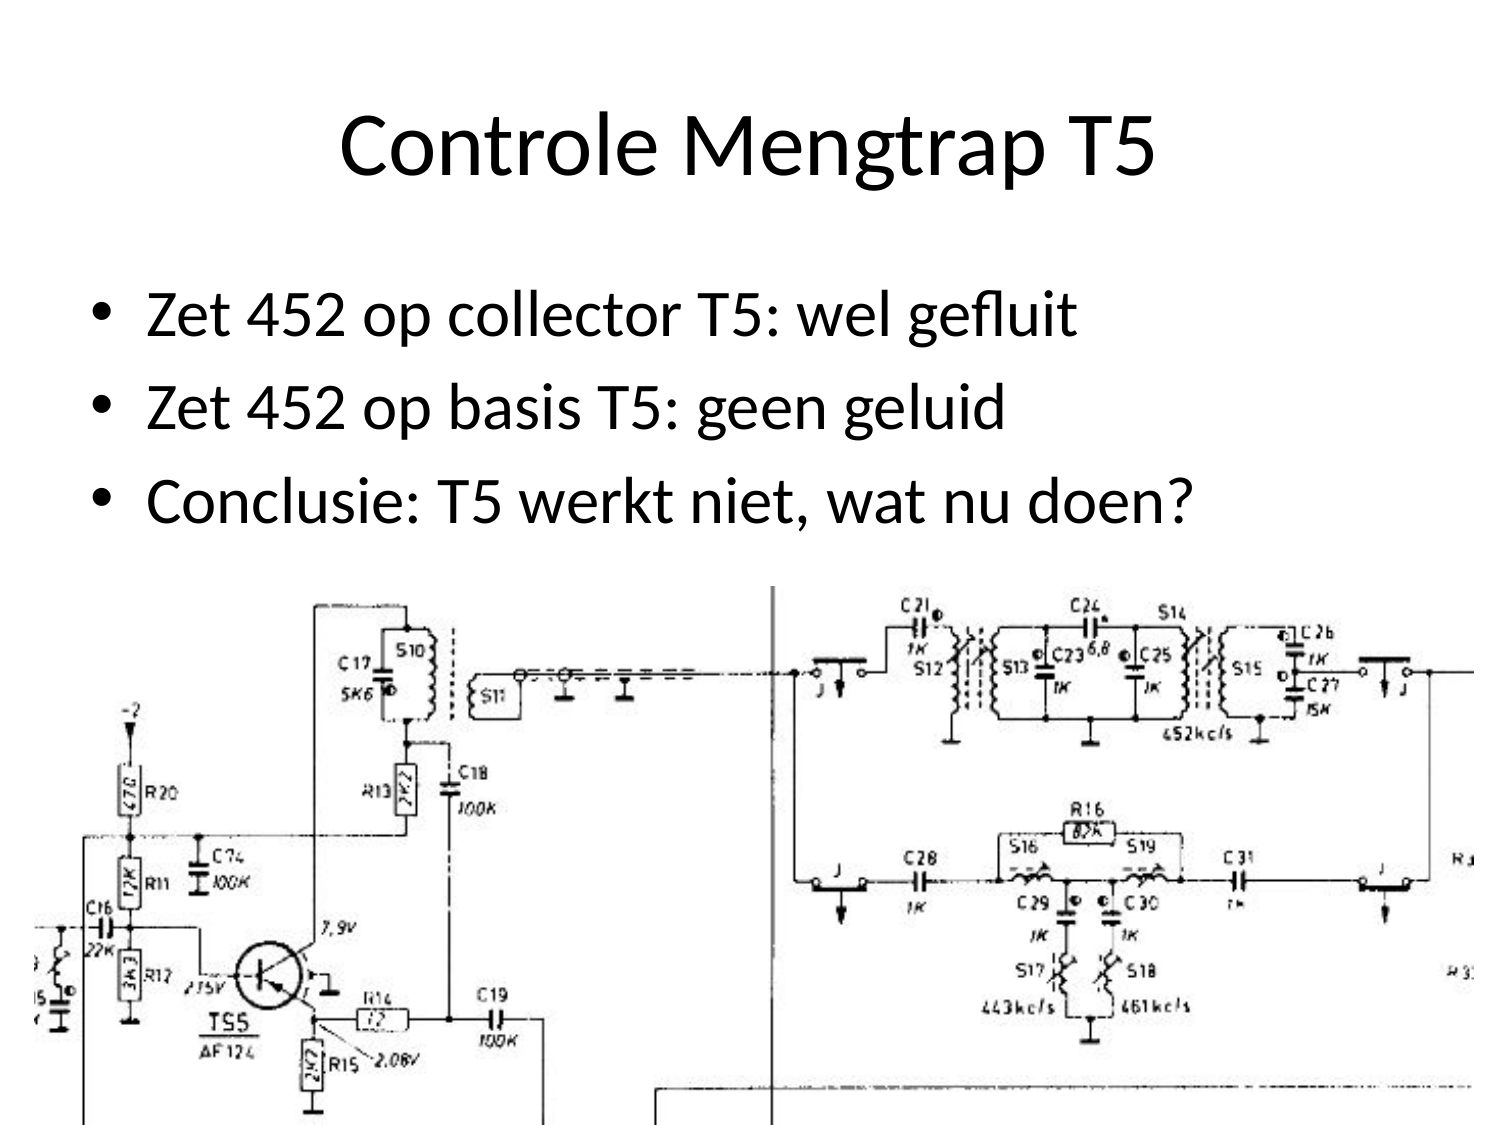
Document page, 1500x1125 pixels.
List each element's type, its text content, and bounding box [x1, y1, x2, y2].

list Zet 452 op collector T5: wel gefluit Zet 452 op basis T5: geen geluid Conclusie: T5 werkt niet, wat nu doen? [75, 262, 1425, 584]
title Controle Mengtrap T5 [75, 45, 1425, 233]
picture [34, 585, 1474, 1125]
